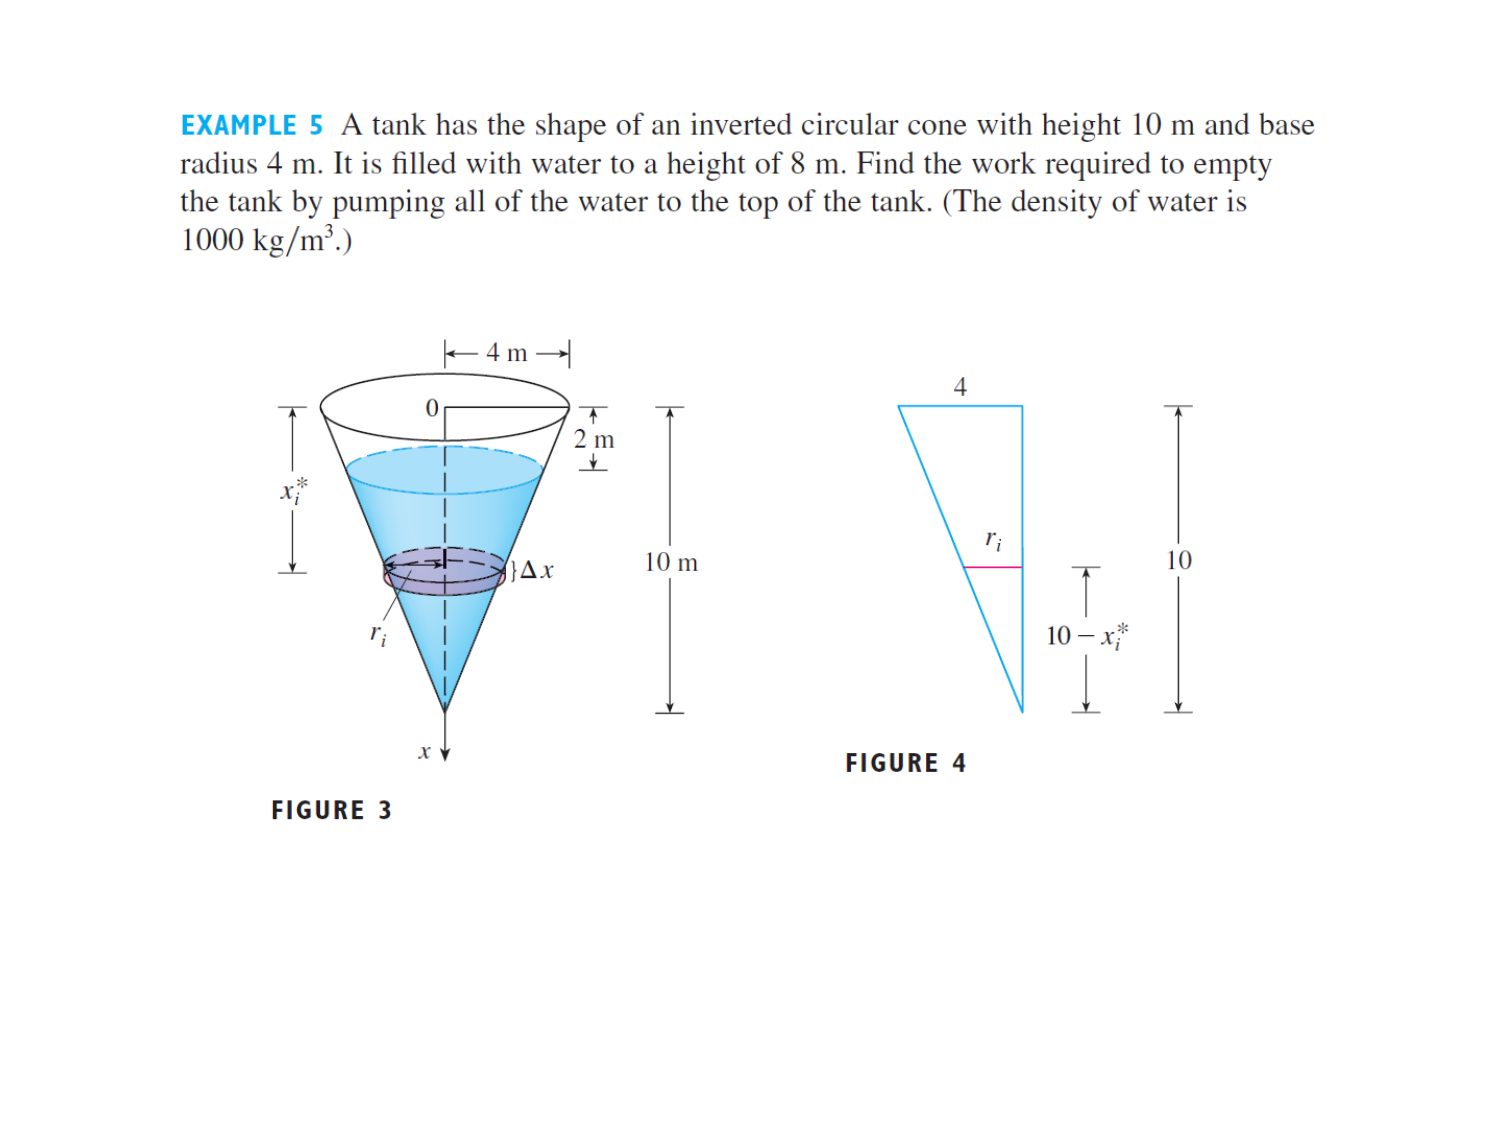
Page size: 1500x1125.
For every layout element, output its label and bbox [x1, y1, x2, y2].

picture [249, 310, 718, 840]
picture [162, 99, 1338, 266]
picture [824, 353, 1225, 797]
